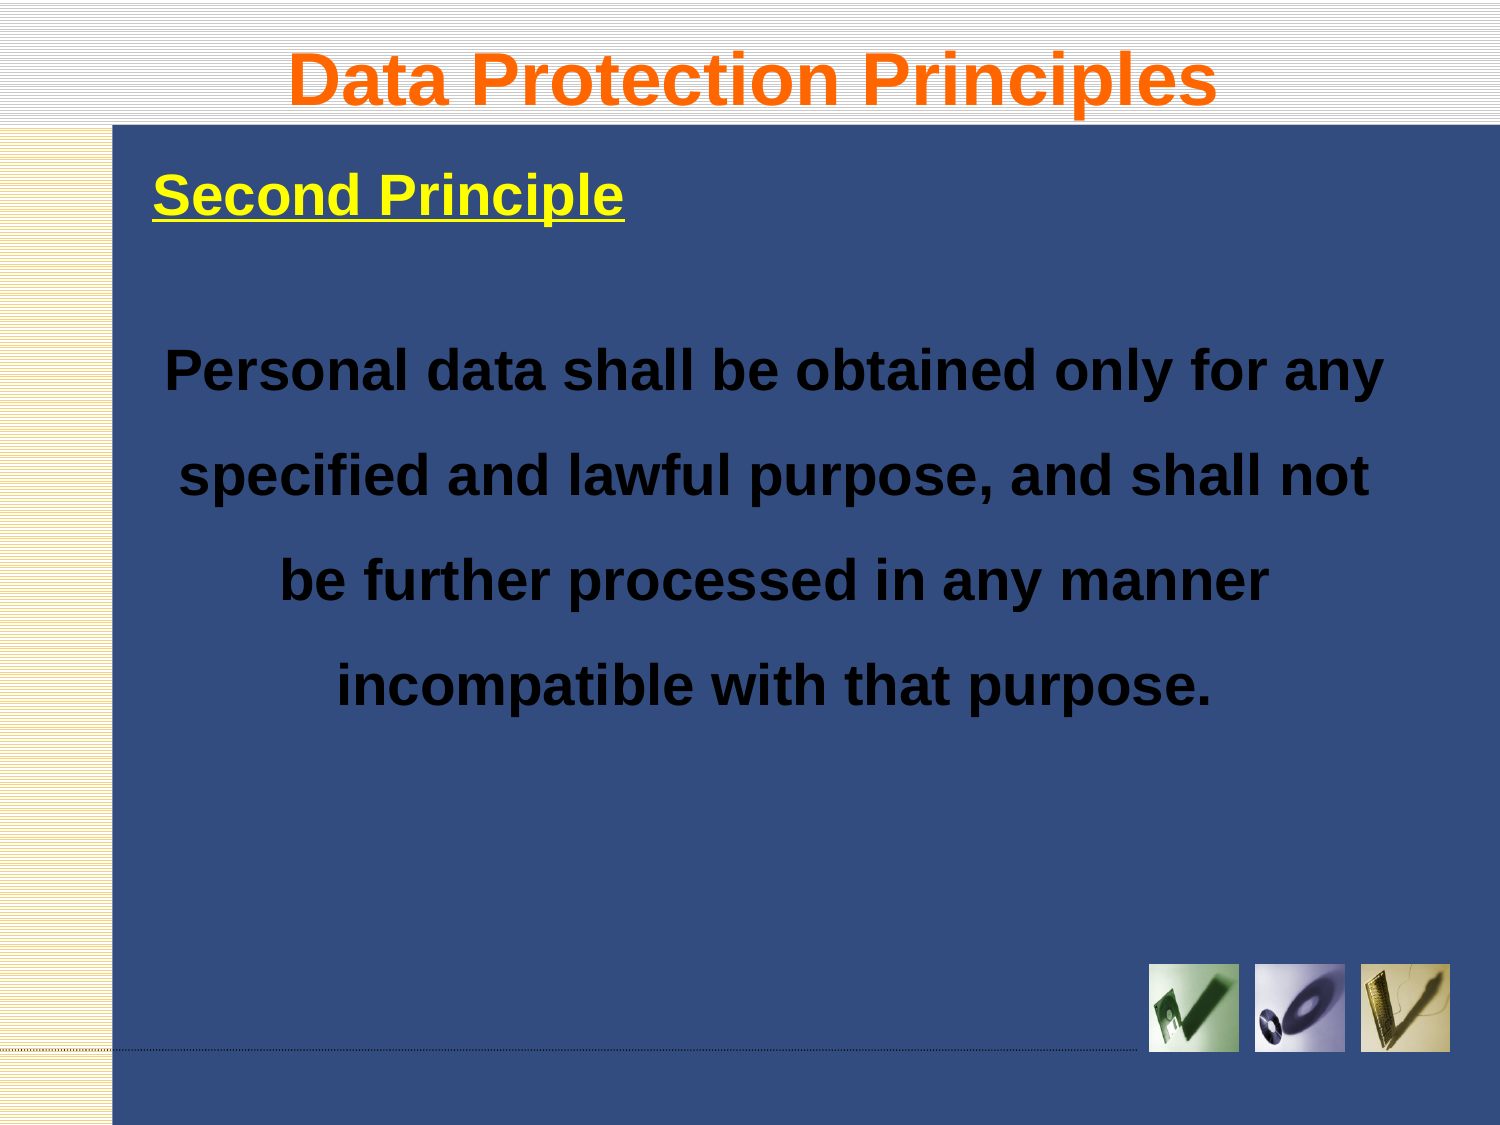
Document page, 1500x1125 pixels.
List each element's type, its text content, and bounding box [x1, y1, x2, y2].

title Data Protection Principles [74, 37, 1433, 114]
picture [1255, 964, 1345, 1052]
picture [1361, 964, 1450, 1052]
picture [1149, 964, 1239, 1052]
list Second Principle Personal data shall be obtained only for any specified and lawful purpose, and shall not be further processed in any manner incompatible with that purpose. [137, 149, 1413, 803]
